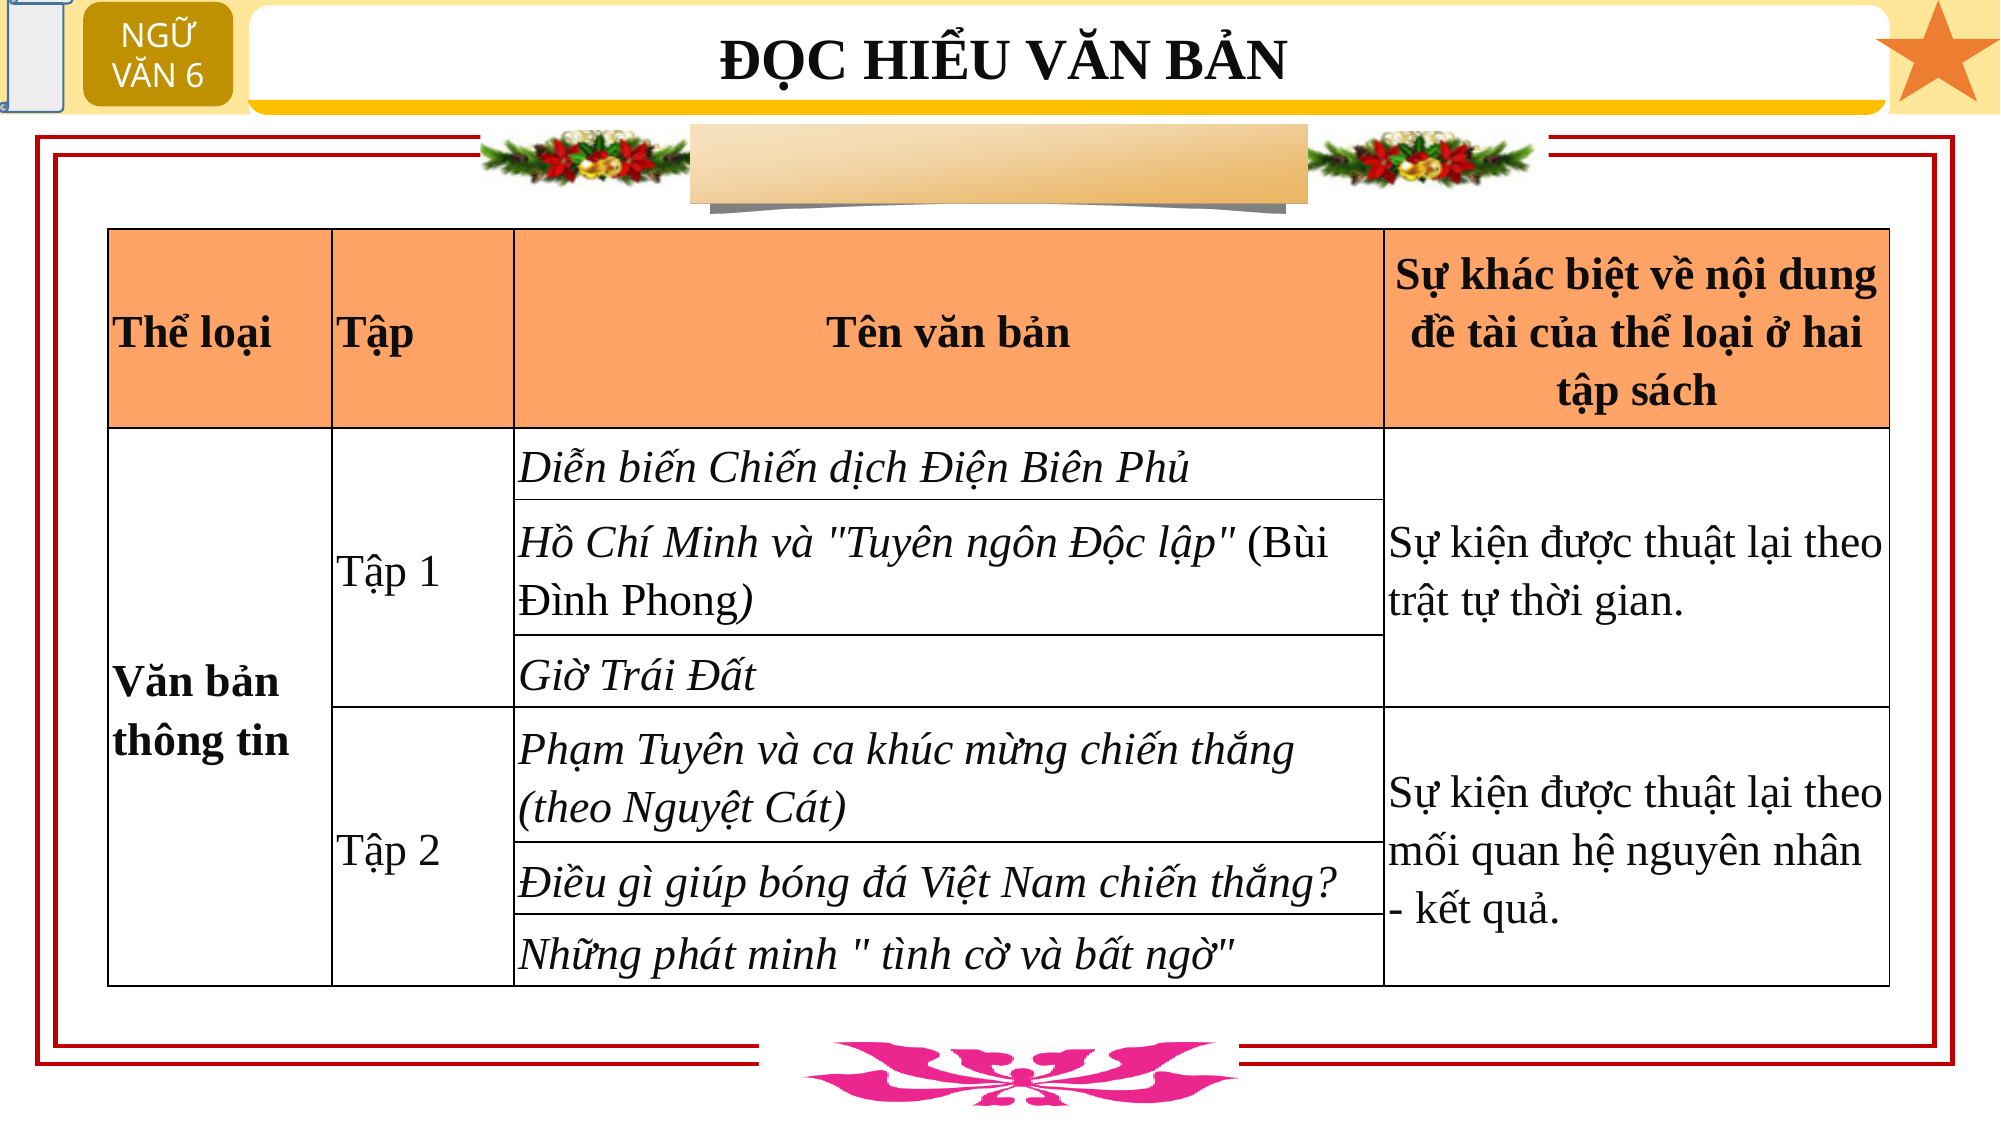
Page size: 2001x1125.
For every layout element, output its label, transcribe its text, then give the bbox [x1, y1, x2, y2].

picture [758, 1040, 1239, 1106]
table_cell Giờ Trái Đất [515, 636, 1383, 706]
table_header Thể loại [109, 230, 331, 427]
text_box [1871, 0, 2000, 105]
text_box [36, 136, 758, 1065]
table_header Tên văn bản [515, 230, 1383, 427]
text_box [1887, 42, 2000, 116]
table_cell Phạm Tuyên và ca khúc mừng chiến thắng (theo Nguyệt Cát) [515, 708, 1383, 841]
text_box NGỮ VĂN 6 [82, 0, 235, 108]
text_box [246, 98, 1888, 116]
table_cell Điều gì giúp bóng đá Việt Nam chiến thắng? [515, 843, 1383, 913]
text_box [0, 0, 74, 114]
text_box [0, 0, 1936, 116]
table_cell Những phát minh " tình cờ và bất ngờ" [515, 915, 1383, 985]
table_cell Văn bản thông tin [109, 429, 331, 985]
picture [480, 124, 1549, 214]
table_header Tập [333, 230, 513, 427]
table_cell Diễn biến Chiến dịch Điện Biên Phủ [515, 429, 1383, 499]
text_box [1940, 0, 2000, 37]
table_header Sự khác biệt về nội dung đề tài của thể loại ở hai tập sách [1385, 230, 1889, 427]
table_cell Sự kiện được thuật lại theo mối quan hệ nguyên nhân - kết quả. [1385, 708, 1889, 985]
text_box ĐỌC HIỂU VĂN BẢN [704, 13, 1304, 99]
table_cell Hồ Chí Minh và "Tuyên ngôn Độc lập" (Bùi Đình Phong) [515, 500, 1383, 634]
text_box [1239, 136, 1953, 1065]
table_cell Tập 2 [333, 708, 513, 985]
table_cell Sự kiện được thuật lại theo trật tự thời gian. [1385, 429, 1889, 706]
table_cell Tập 1 [333, 429, 513, 706]
